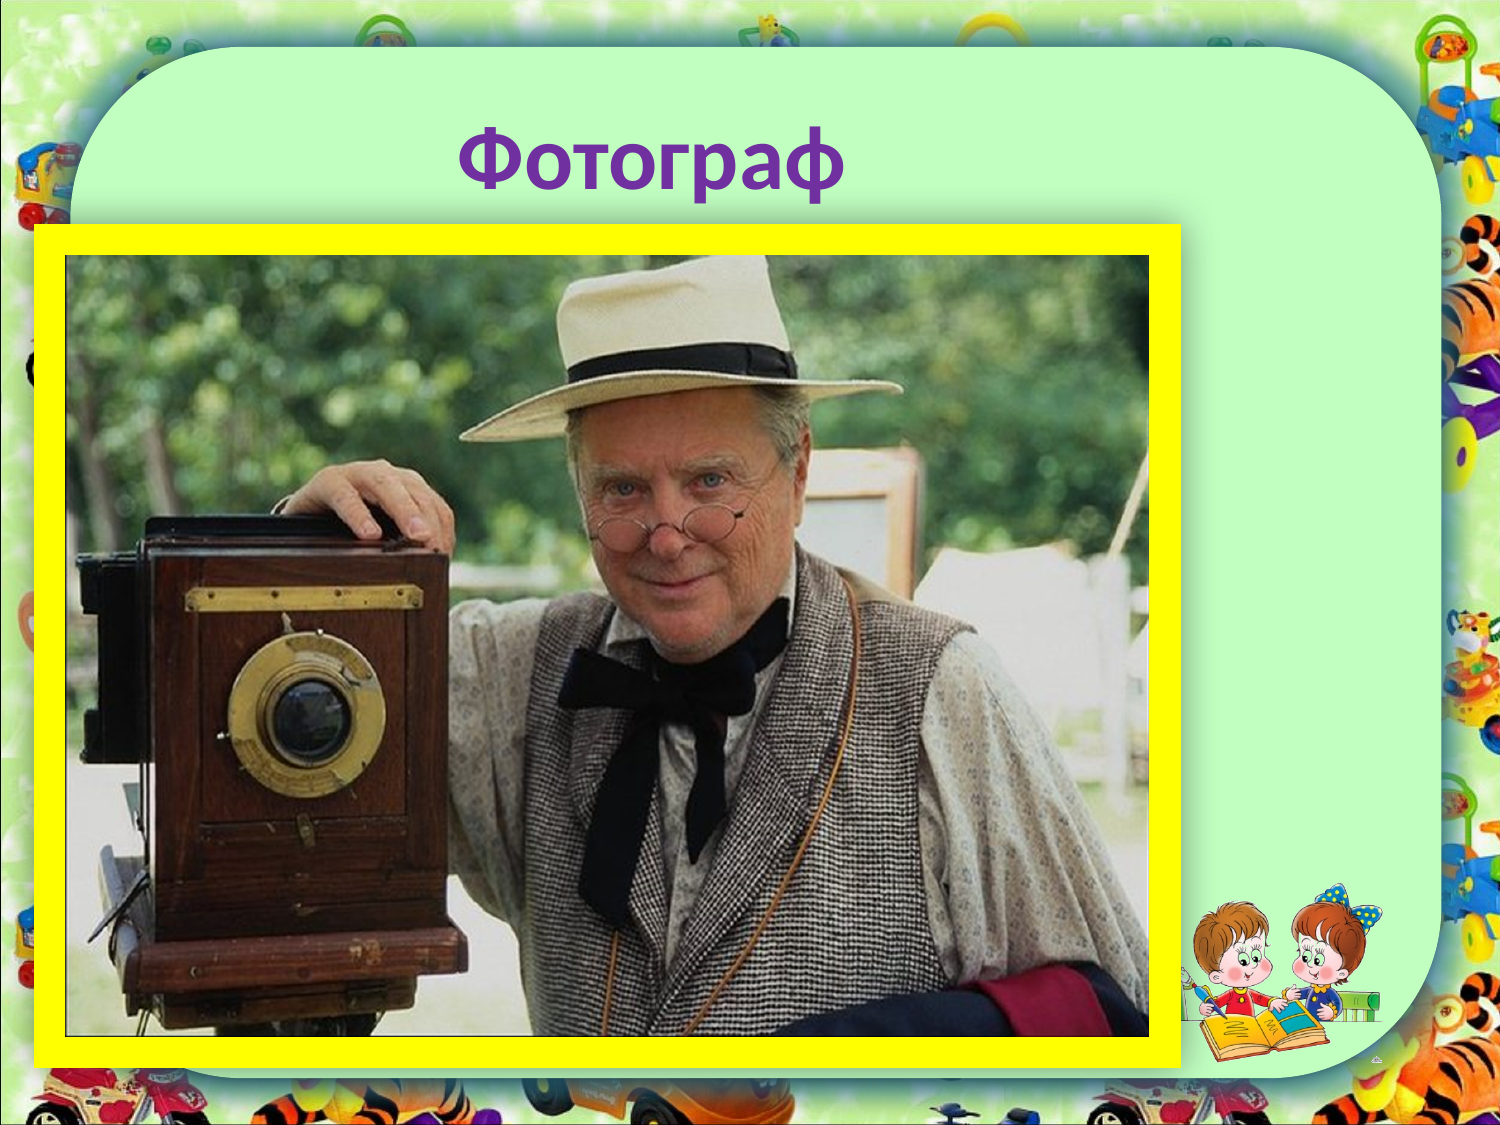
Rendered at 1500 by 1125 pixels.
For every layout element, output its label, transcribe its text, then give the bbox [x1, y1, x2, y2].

picture [0, 0, 1500, 1125]
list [64, 255, 1150, 1037]
text_box Фотограф [442, 90, 1077, 215]
